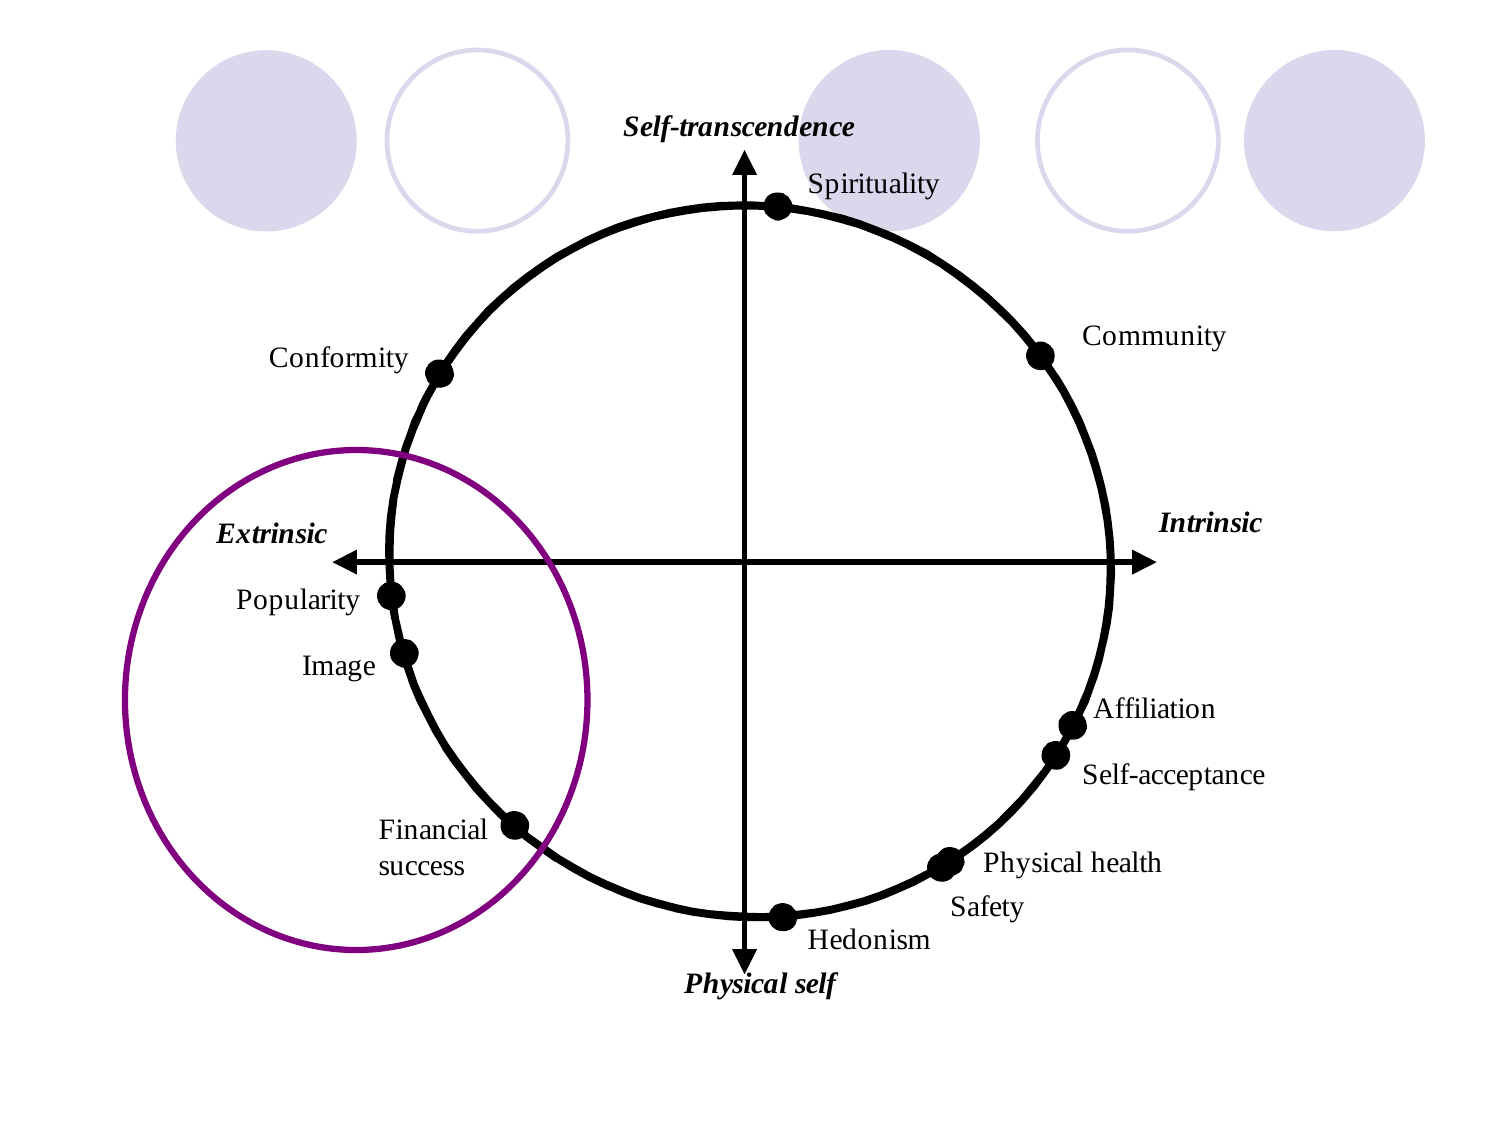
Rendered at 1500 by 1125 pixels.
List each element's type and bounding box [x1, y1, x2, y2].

text_box [199, 74, 1311, 1049]
text_box [124, 516, 199, 884]
